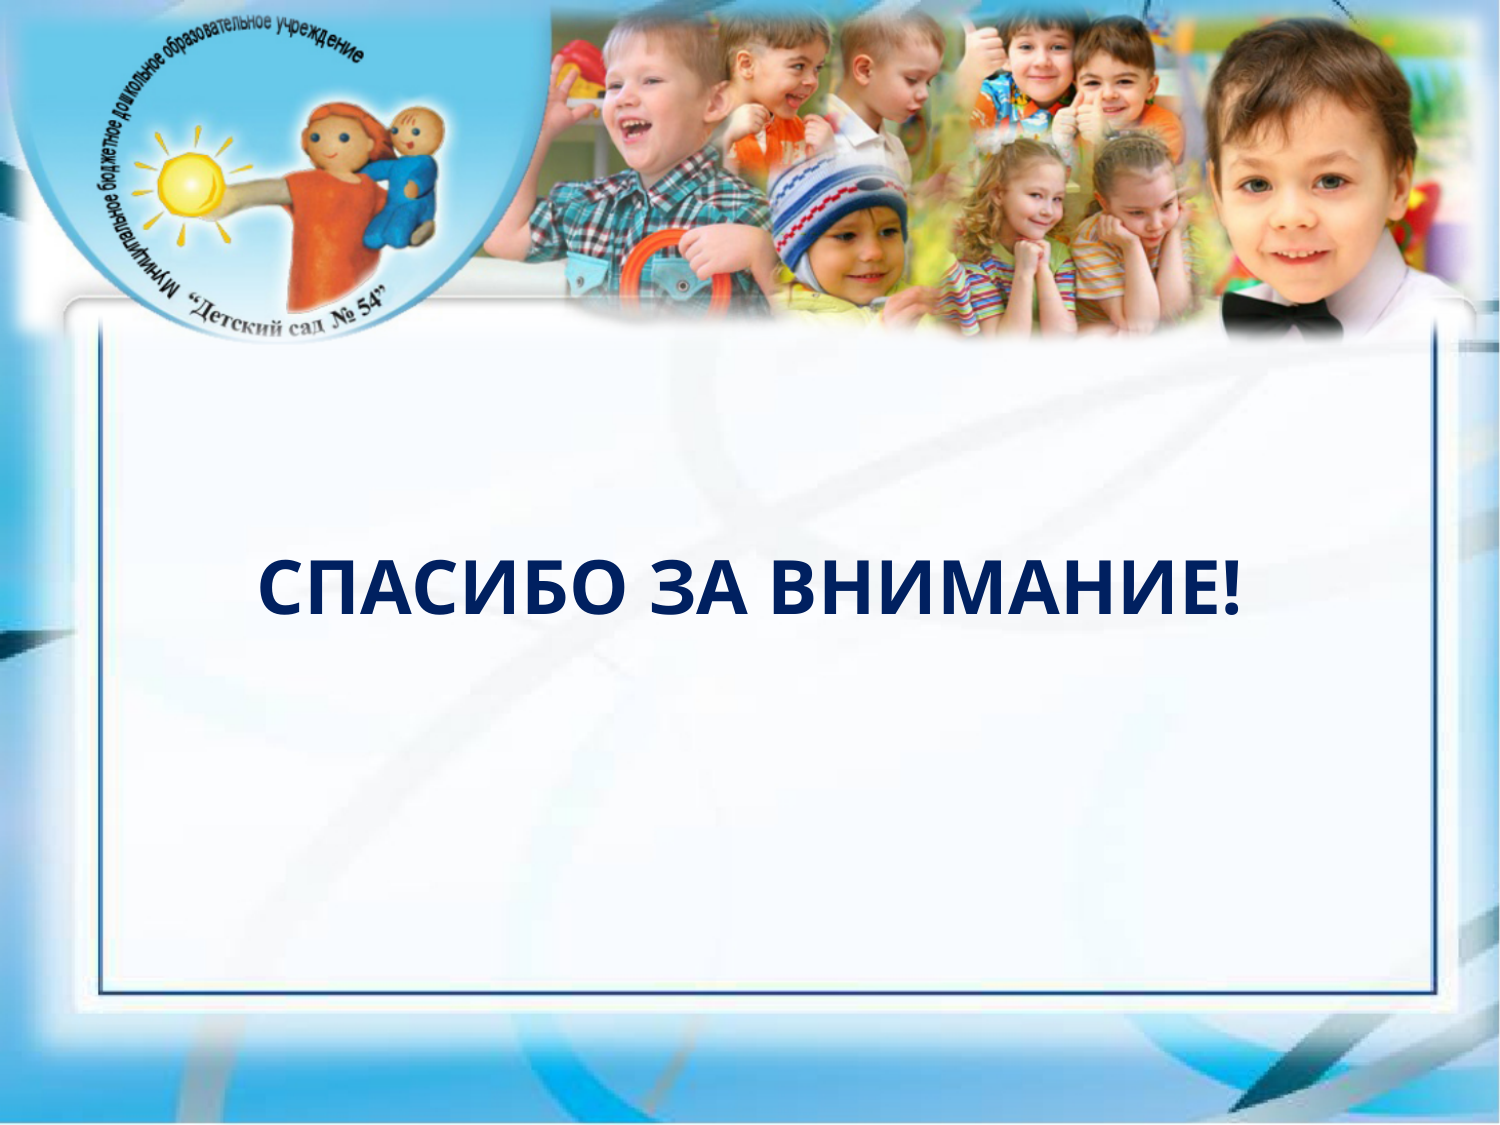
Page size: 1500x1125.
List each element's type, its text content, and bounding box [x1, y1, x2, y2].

picture [0, 0, 1500, 1125]
text_box СПАСИБО ЗА ВНИМАНИЕ! [241, 532, 1259, 637]
